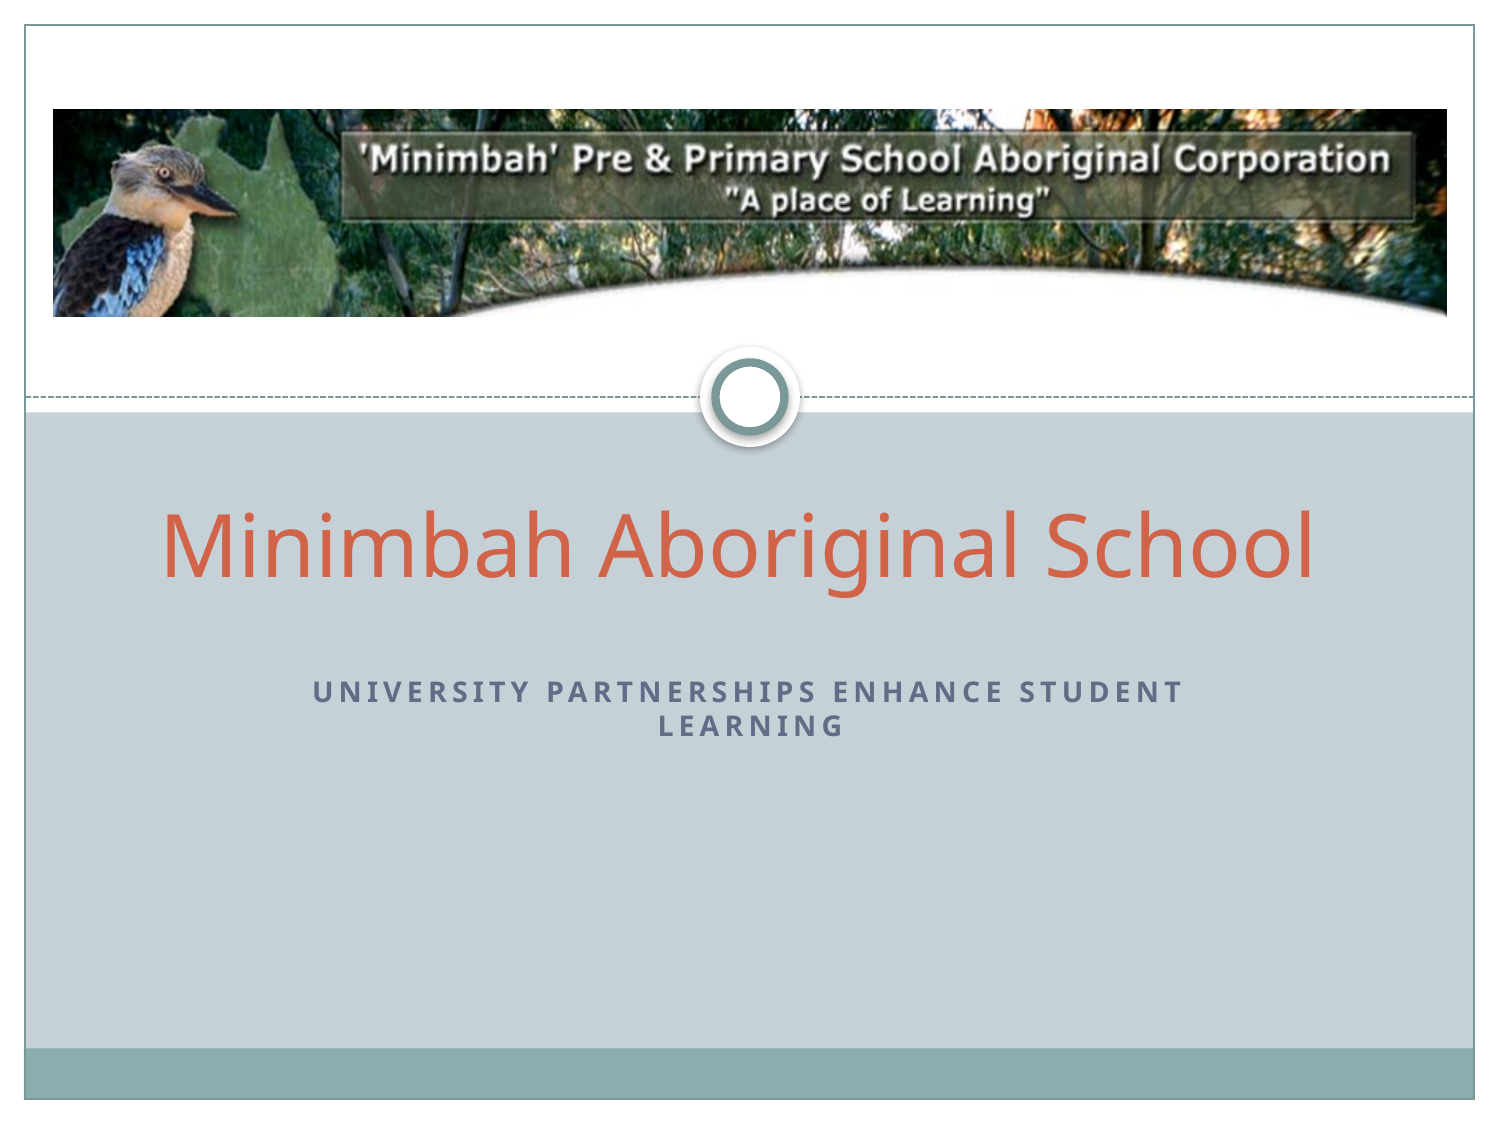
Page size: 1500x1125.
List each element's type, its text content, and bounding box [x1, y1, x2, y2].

picture [52, 108, 1448, 317]
subtitle University Partnerships enhance student learning [225, 602, 1275, 750]
title Minimbah Aboriginal School [112, 327, 1388, 602]
